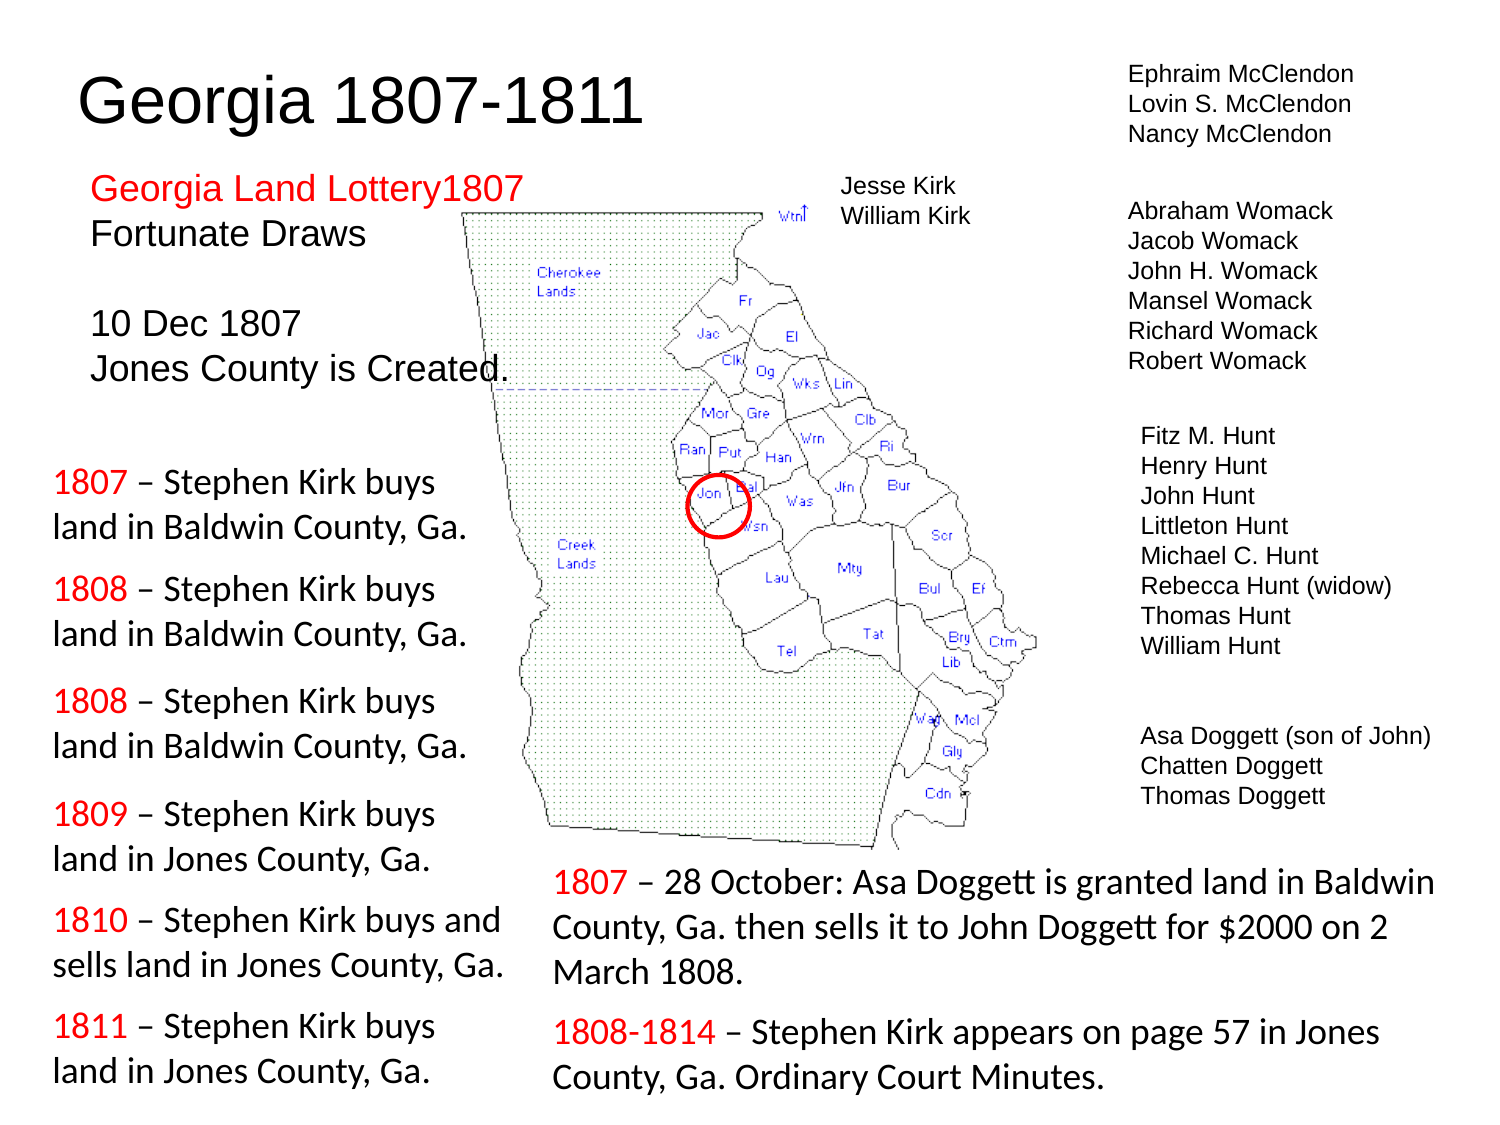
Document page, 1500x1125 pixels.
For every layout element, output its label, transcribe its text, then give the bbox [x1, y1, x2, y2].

text_box 1810 – Stephen Kirk buys and sells land in Jones County, Ga. [37, 887, 537, 993]
text_box Jesse Kirk William Kirk [825, 162, 986, 202]
text_box Ephraim McClendon Lovin S. McClendon Nancy McClendon [1113, 50, 1370, 155]
text_box 1808-1814 – Stephen Kirk appears on page 57 in Jones County, Ga. Ordinary Court Minutes. [537, 999, 1450, 1105]
text_box Georgia 1807-1811 [62, 49, 763, 145]
text_box 1809 – Stephen Kirk buys land in Jones County, Ga. [37, 781, 447, 887]
text_box Asa Doggett (son of John) Chatten Doggett Thomas Doggett [1125, 712, 1455, 818]
text_box 1807 – Stephen Kirk buys land in Baldwin County, Ga. [37, 449, 447, 555]
text_box 1811 – Stephen Kirk buys land in Jones County, Ga. [37, 993, 500, 1099]
text_box 1808 – Stephen Kirk buys land in Baldwin County, Ga. [37, 556, 447, 662]
picture [452, 203, 1048, 922]
text_box 1808 – Stephen Kirk buys land in Baldwin County, Ga. [37, 668, 447, 774]
text_box Abraham Womack Jacob Womack John H. Womack Mansel Womack Richard Womack Robert Womack [1113, 187, 1349, 382]
text_box Fitz M. Hunt Henry Hunt John Hunt Littleton Hunt Michael C. Hunt Rebecca Hunt (widow) Thomas Hunt William Hunt [1125, 412, 1408, 667]
text_box Georgia Land Lottery1807 Fortunate Draws 10 Dec 1807 Jones County is Created. [75, 156, 540, 397]
text_box 1807 – 28 October: Asa Doggett is granted land in Baldwin County, Ga. then sells it to John Doggett for $2000 on 2 March 1808. [537, 849, 1463, 1000]
